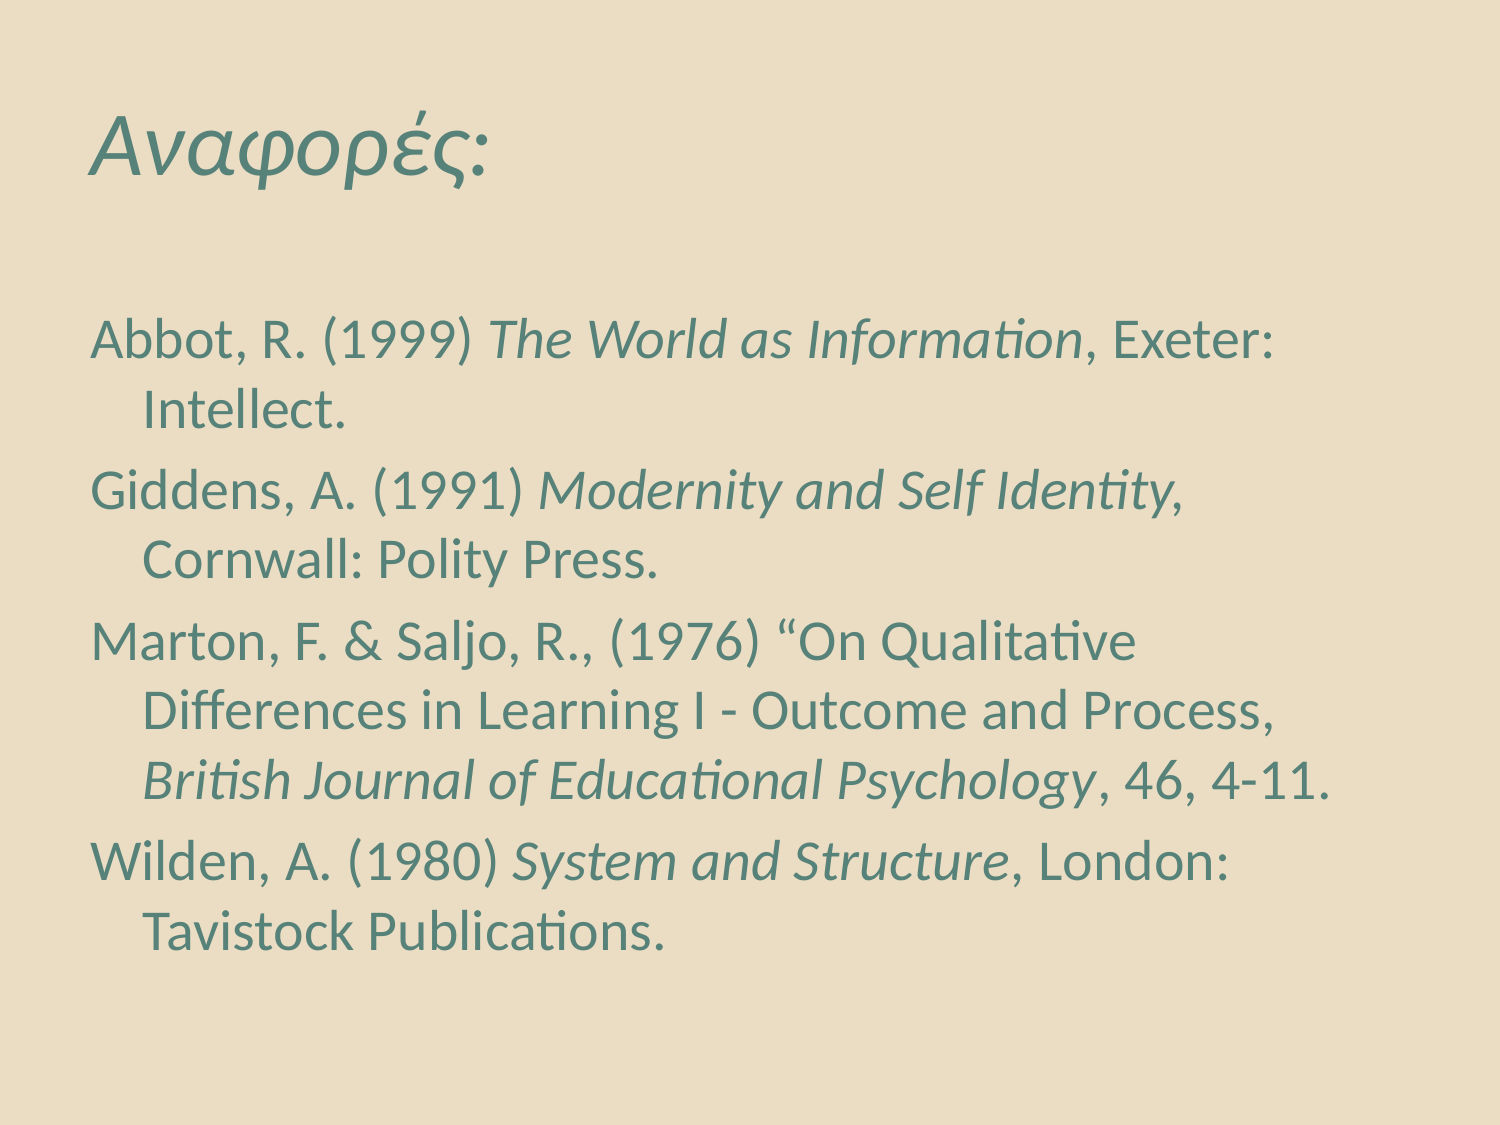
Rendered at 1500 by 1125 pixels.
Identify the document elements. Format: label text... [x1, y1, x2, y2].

title Αναφορές: [75, 45, 1425, 233]
list Abbot, R. (1999) The World as Information, Exeter: Intellect. Giddens, A. (1991) Modernity and Self Identity, Cornwall: Polity Press. Marton, F. & Saljo, R., (1976) “On Qualitative Differences in Learning I - Outcome and Process, British Journal of Educational Psychology, 46, 4-11. Wilden, A. (1980) System and Structure, London: Tavistock Publications. [75, 292, 1425, 973]
